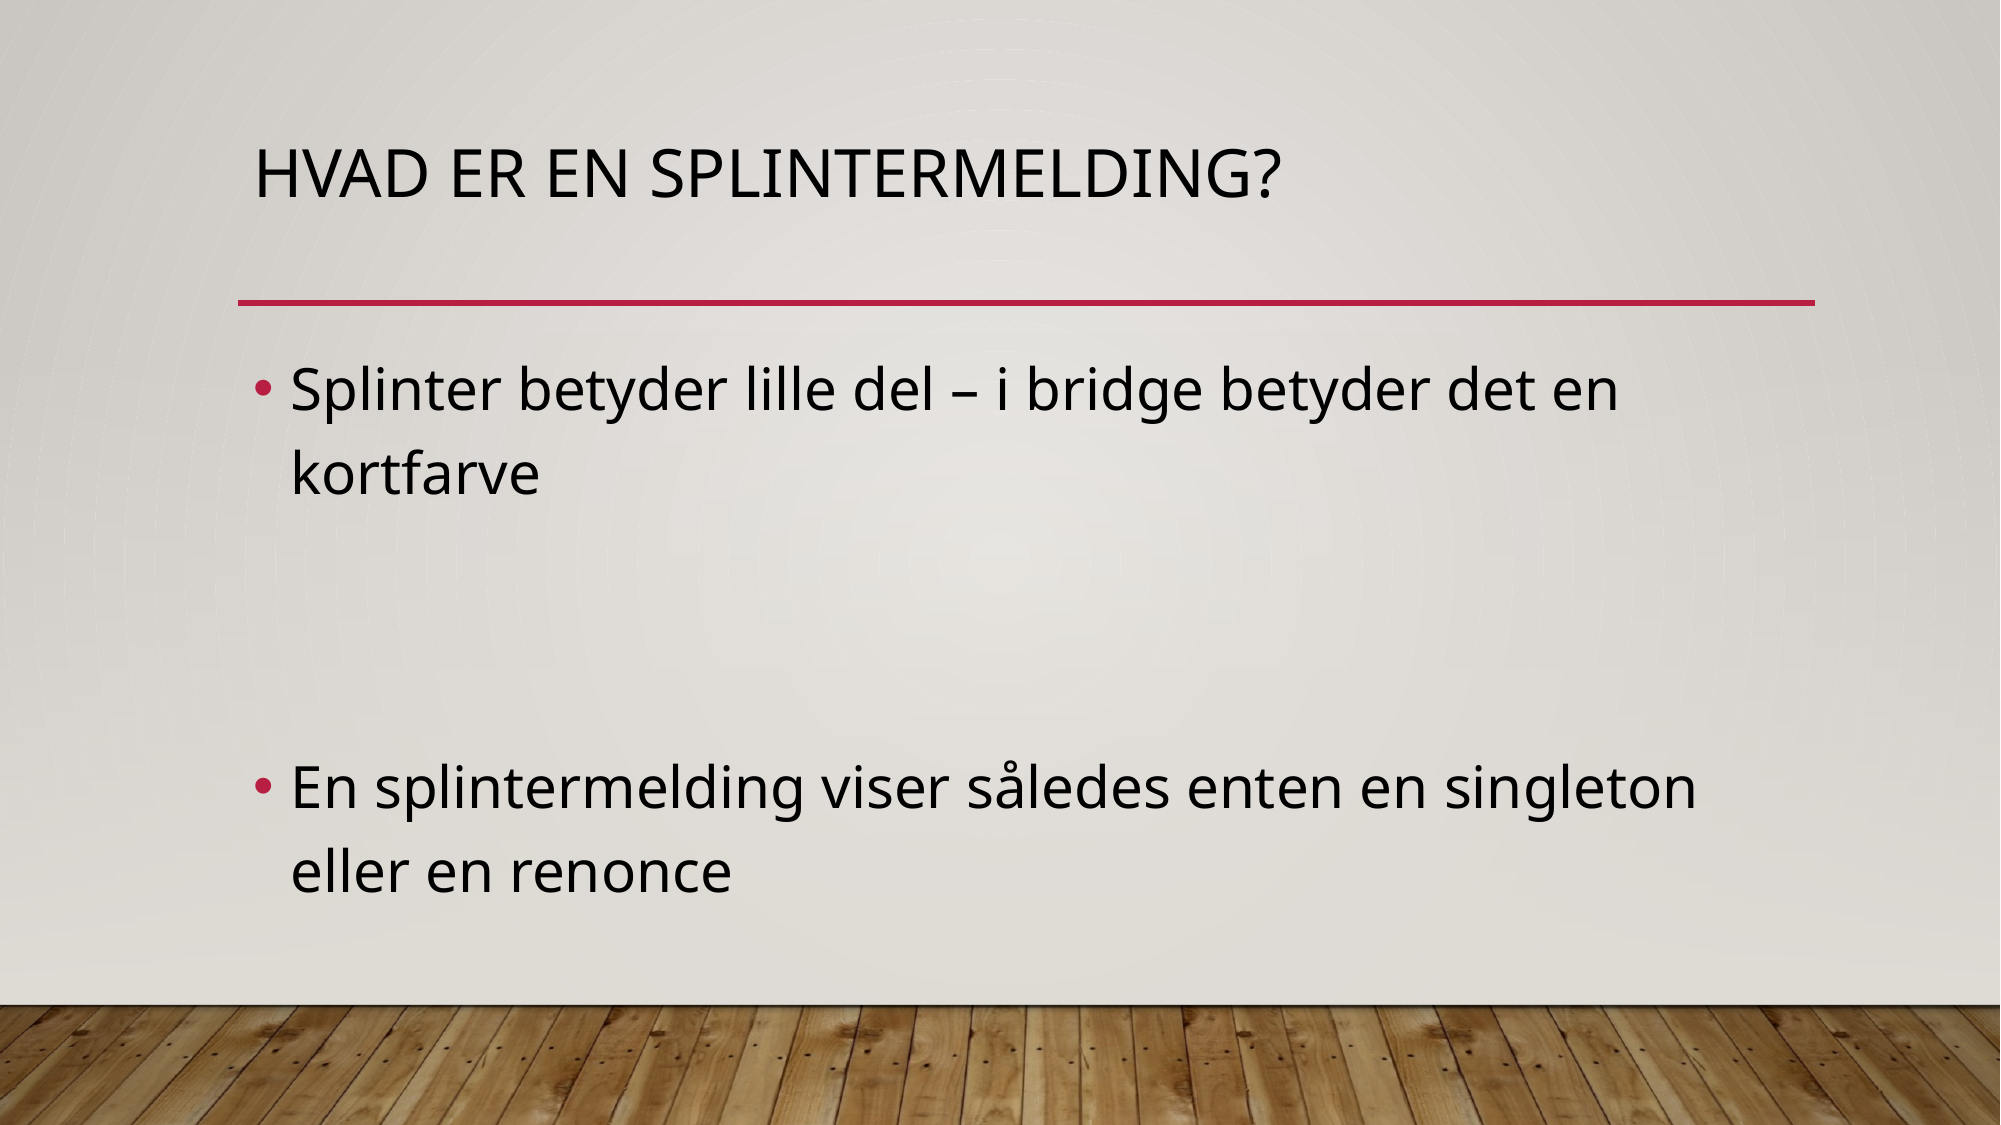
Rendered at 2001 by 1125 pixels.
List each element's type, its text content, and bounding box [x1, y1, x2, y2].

list Splinter betyder lille del – i bridge betyder det en kortfarve En splintermelding viser således enten en singleton eller en renonce [238, 330, 1814, 897]
picture [0, 1005, 2000, 1125]
title Hvad er en splintermelding? [238, 131, 1814, 305]
